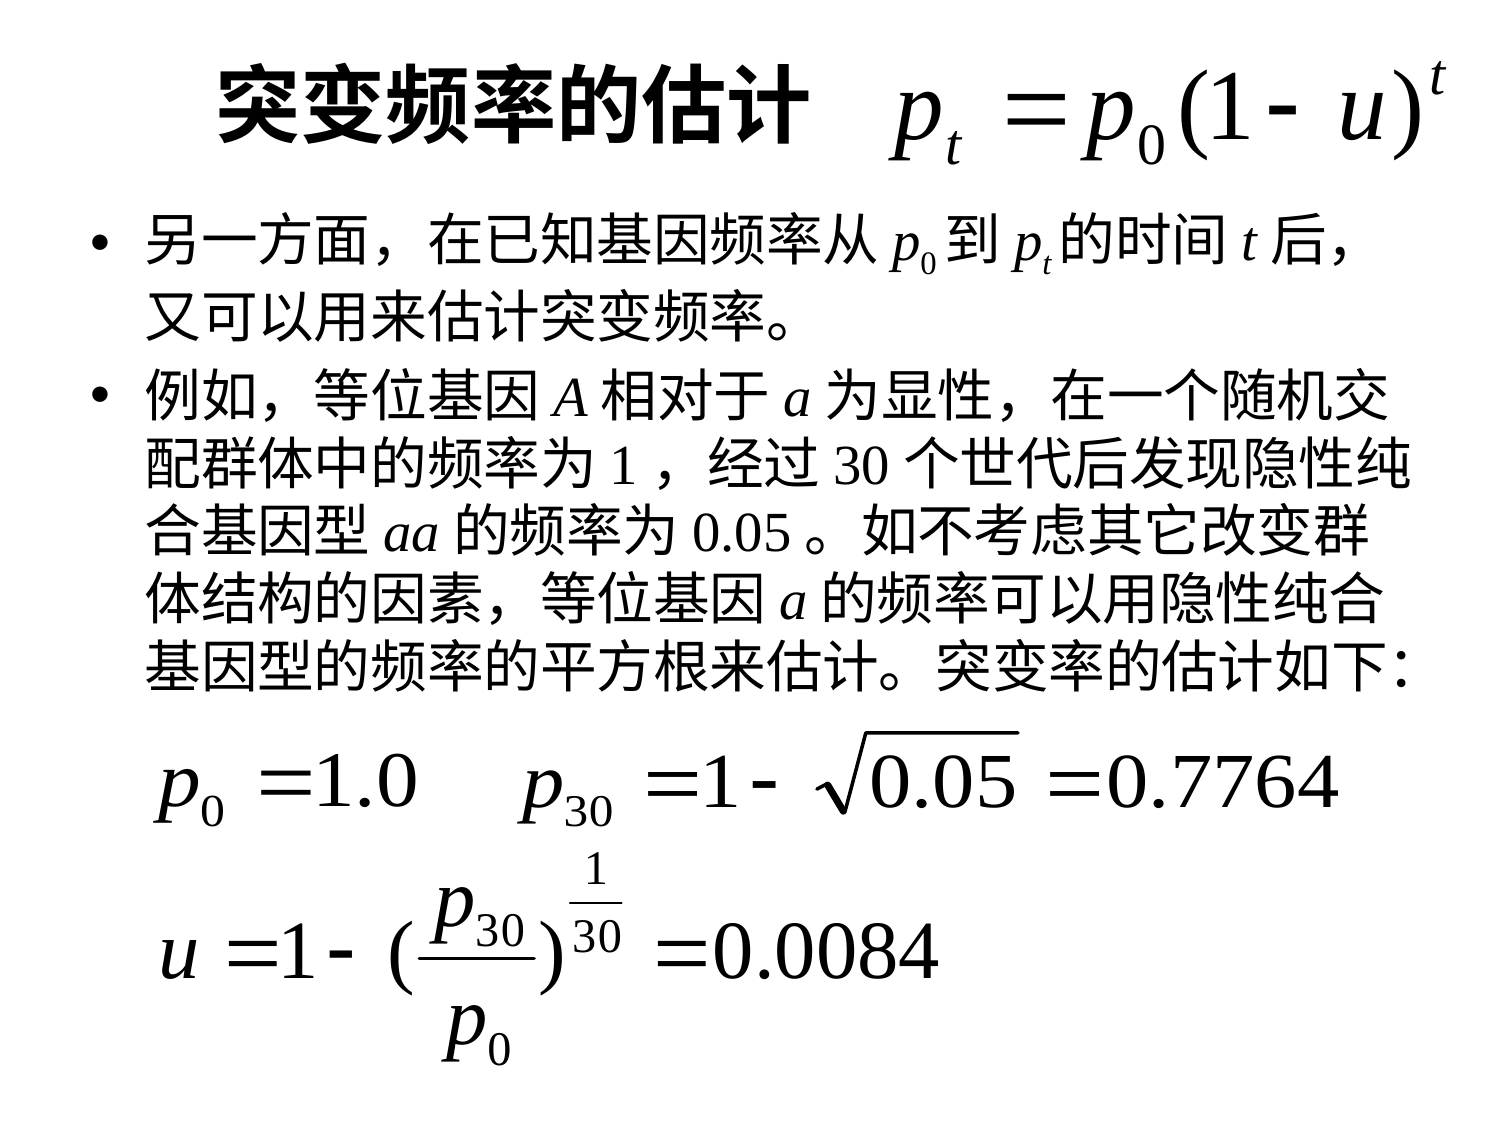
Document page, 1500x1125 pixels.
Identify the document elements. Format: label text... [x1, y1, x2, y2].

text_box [499, 715, 1353, 847]
list 另一方面，在已知基因频率从p0到pt的时间t后，又可以用来估计突变频率。 例如，等位基因A相对于a为显性，在一个随机交配群体中的频率为1，经过30个世代后发现隐性纯合基因型aa的频率为0.05。如不考虑其它改变群体结构的因素，等位基因a的频率可以用隐性纯合基因型的频率的平方根来估计。突变率的估计如下： [75, 196, 1436, 728]
title 突变频率的估计 [112, 42, 862, 161]
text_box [135, 727, 435, 847]
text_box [147, 833, 954, 1083]
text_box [867, 30, 1463, 190]
